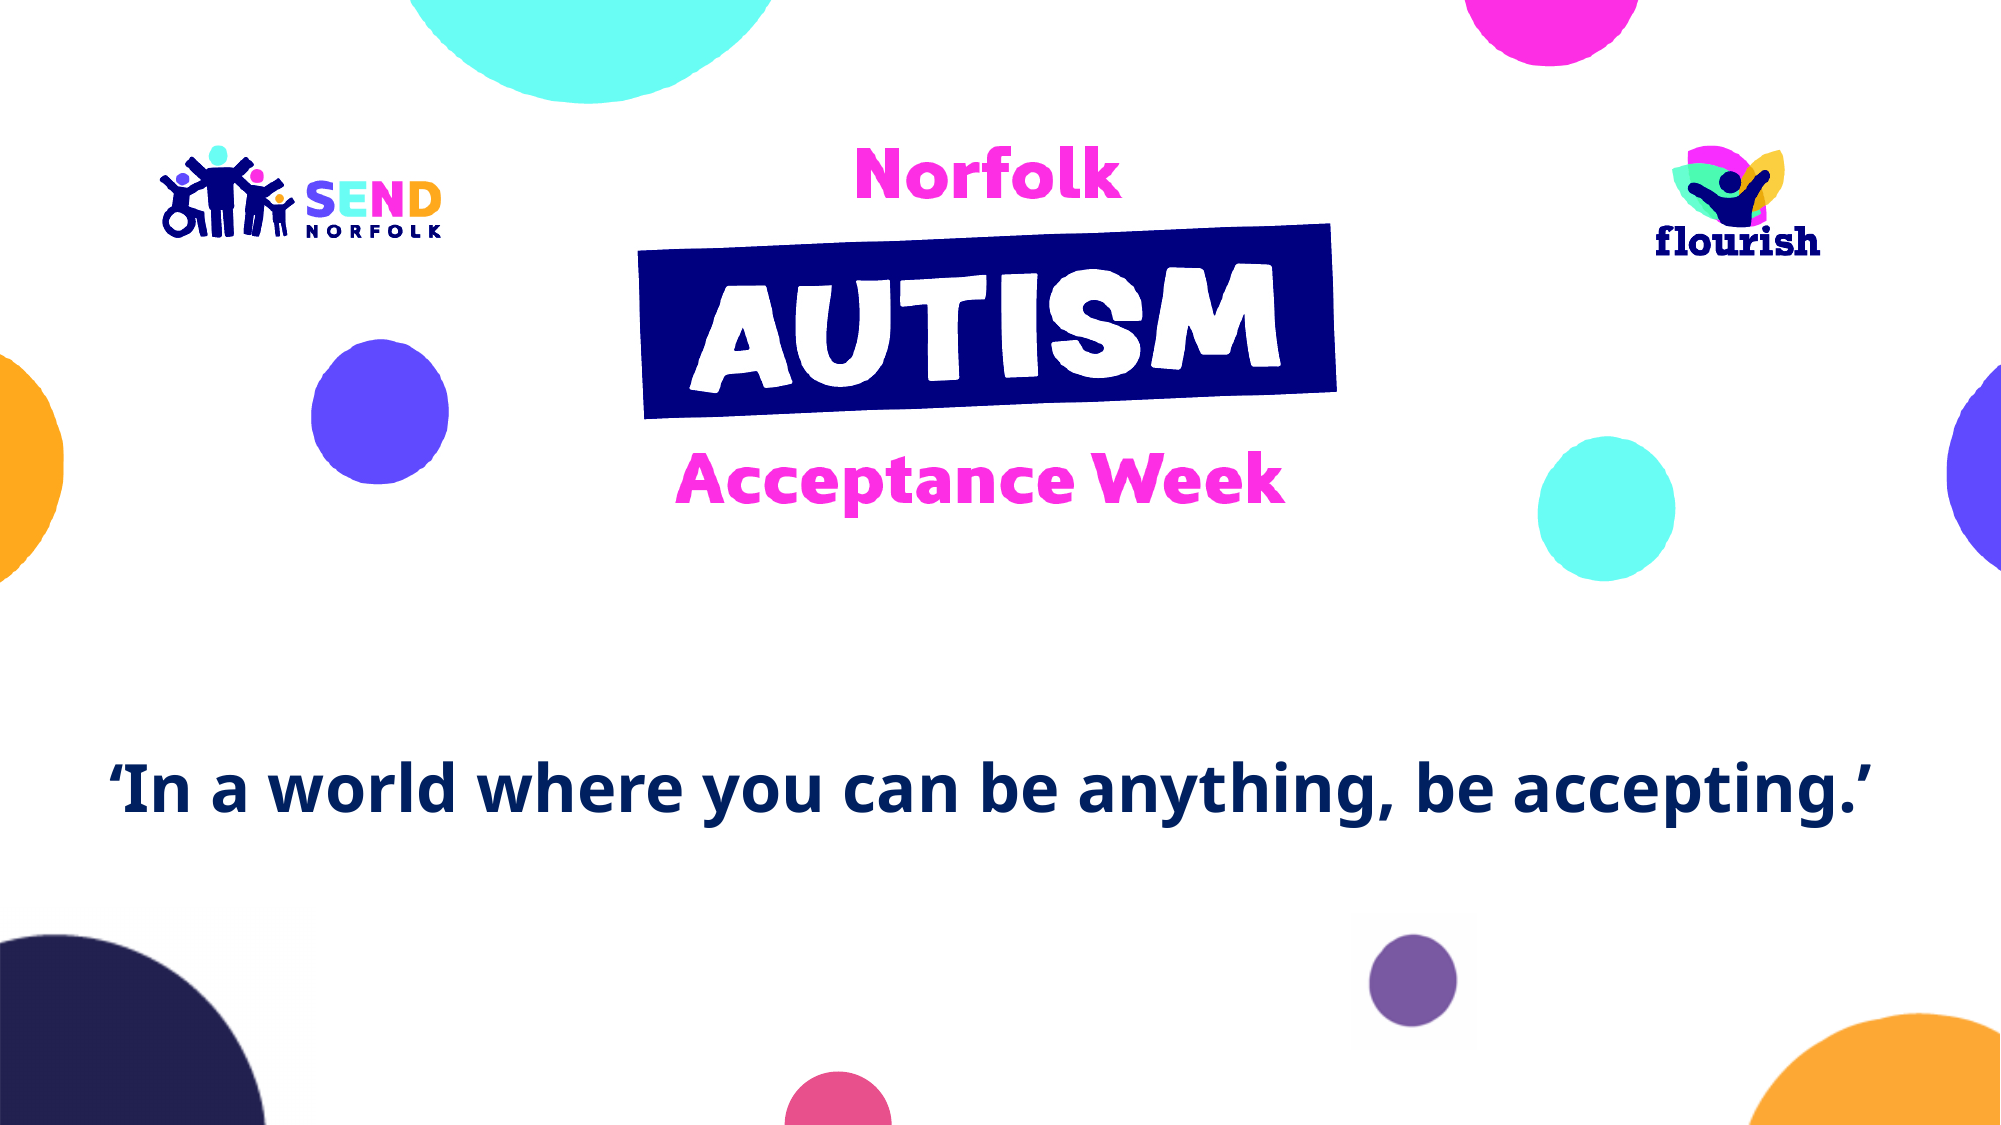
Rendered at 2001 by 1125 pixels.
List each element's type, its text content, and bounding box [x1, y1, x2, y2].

picture [0, 0, 2001, 654]
picture [0, 907, 316, 1125]
picture [1351, 913, 1477, 1050]
picture [1726, 988, 2000, 1125]
text_box ‘In a world where you can be anything, be accepting.’ [85, 747, 1915, 1020]
text_box [783, 1070, 893, 1125]
